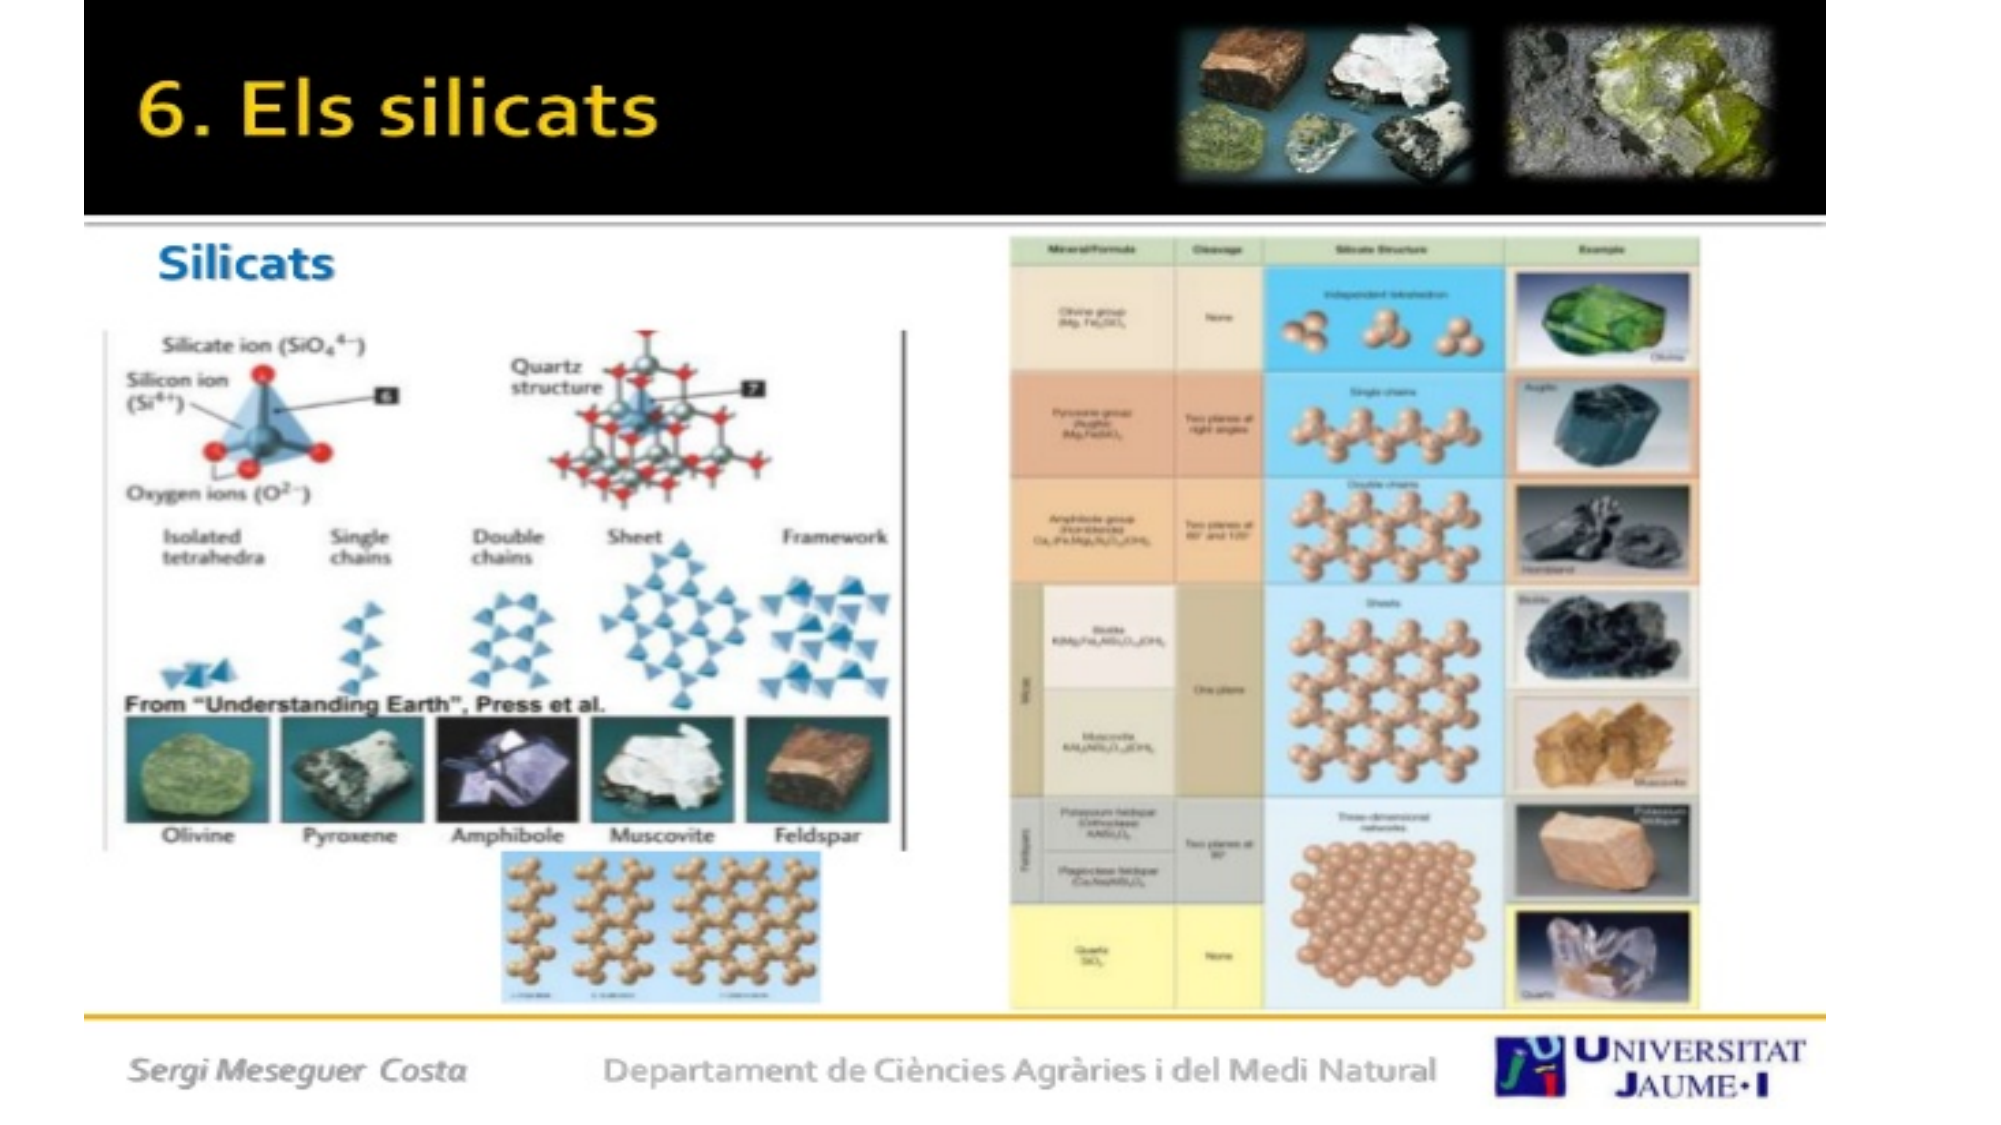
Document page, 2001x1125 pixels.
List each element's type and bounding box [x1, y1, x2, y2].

picture [84, 0, 1826, 1109]
